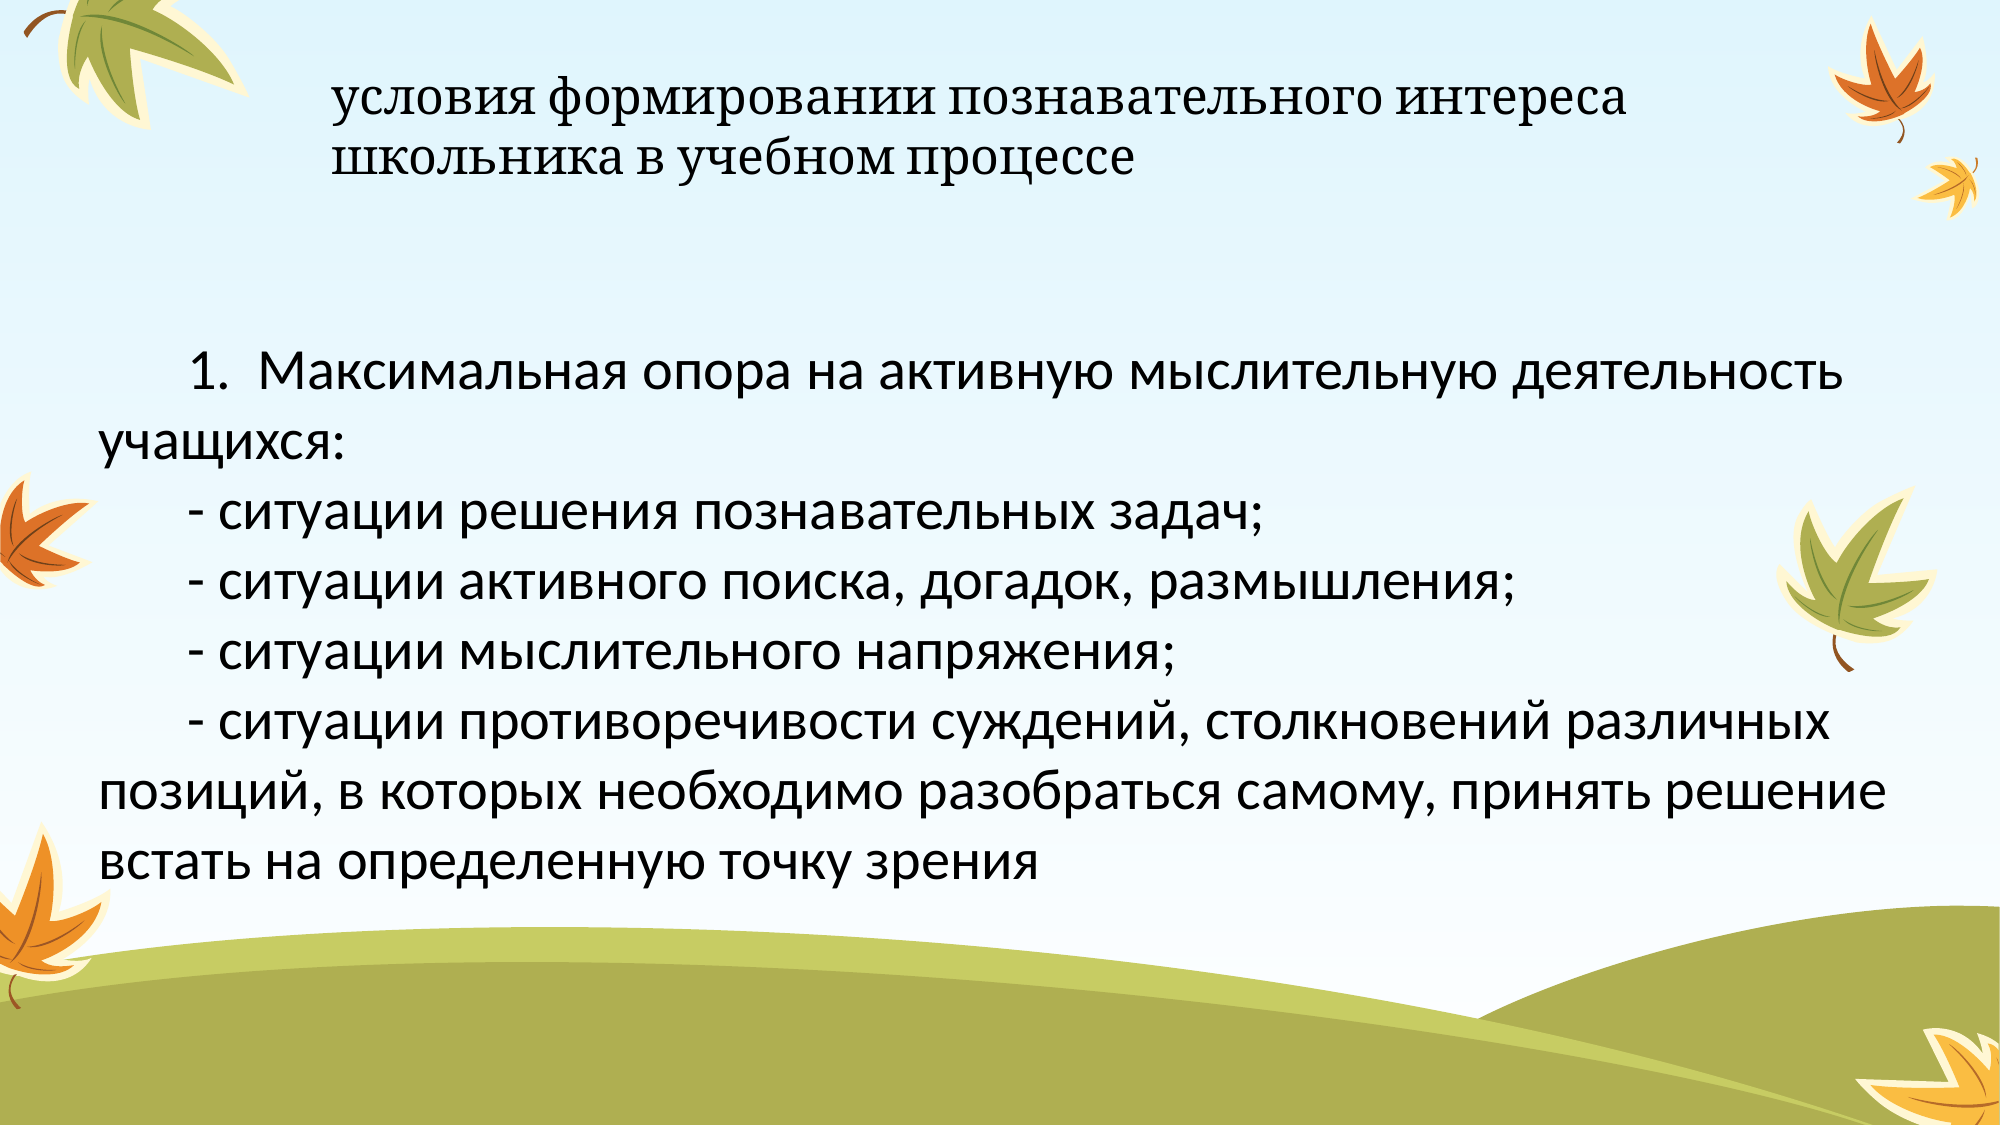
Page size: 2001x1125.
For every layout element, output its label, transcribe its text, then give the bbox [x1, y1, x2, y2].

text_box 1. Максимальная опора на активную мыслительную деятельность учащихся: - ситуации решения познавательных задач; - ситуации активного поиска, догадок, размышления; - ситуации мыслительного напряжения; - ситуации противоречивости суждений, столкновений различных позиций, в которых необходимо разобраться самому, принять решение встать на определенную точку зрения [83, 324, 1933, 899]
text_box условия формировании познавательного интереса школьника в учебном процессе [316, 57, 1767, 192]
